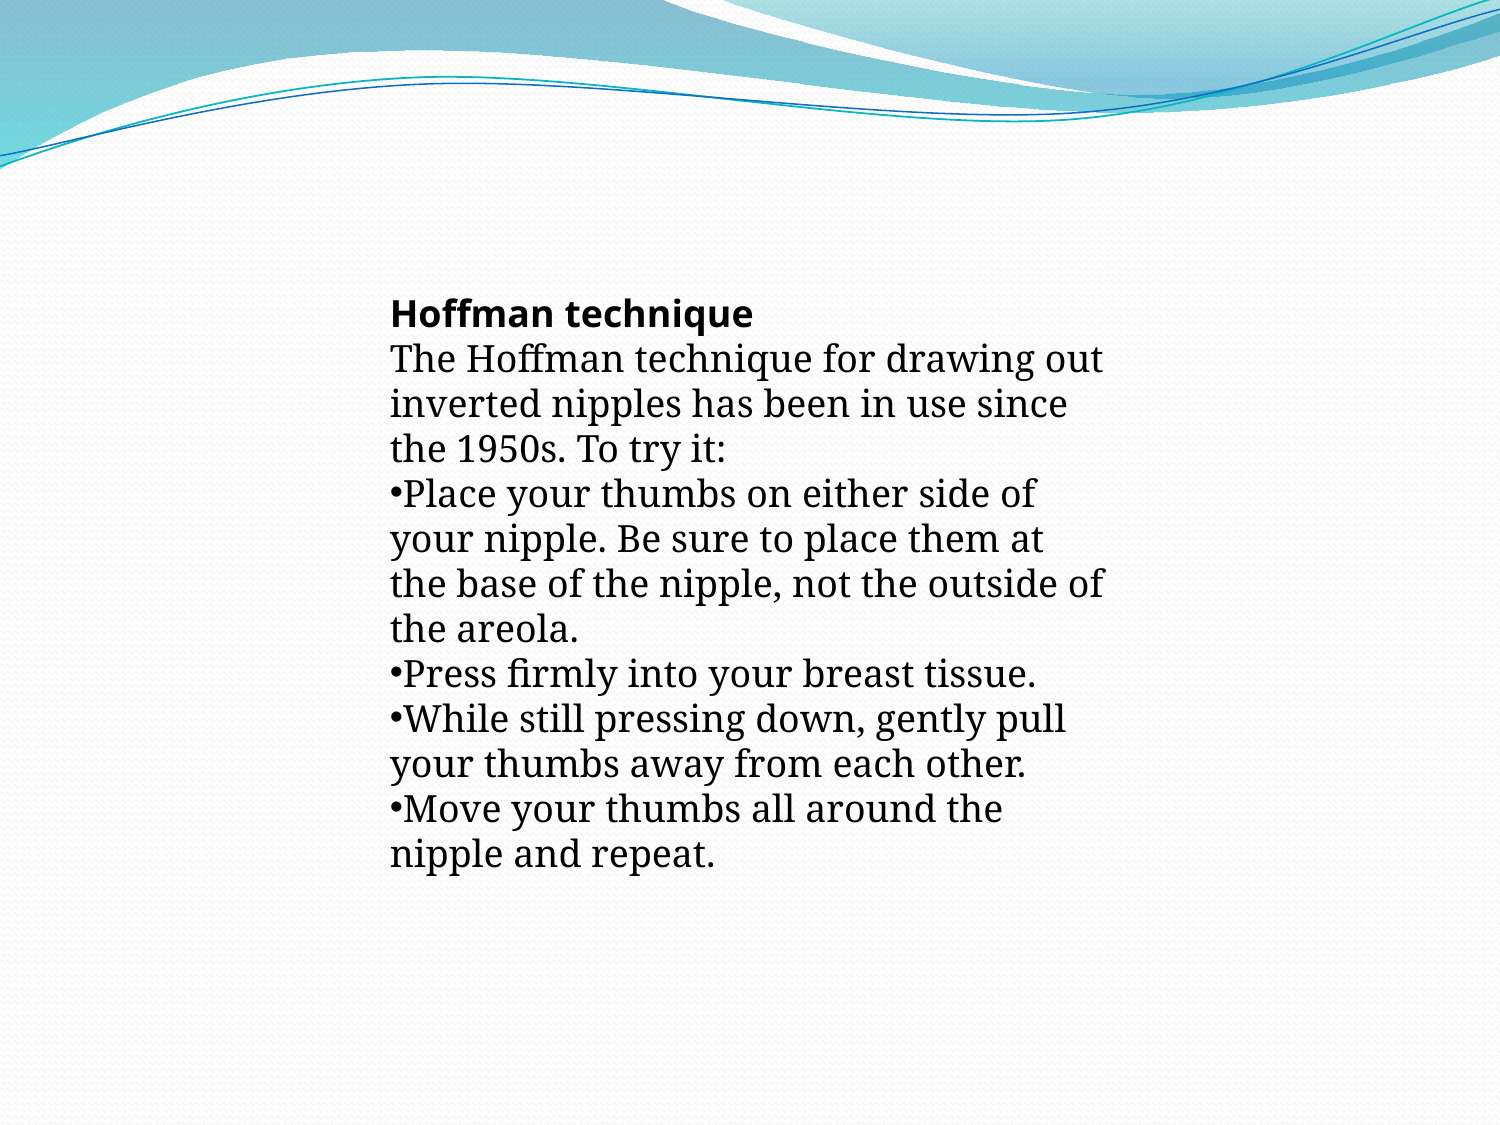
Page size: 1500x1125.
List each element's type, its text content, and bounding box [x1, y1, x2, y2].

text_box Hoffman technique The Hoffman technique for drawing out inverted nipples has been in use since the 1950s. To try it: Place your thumbs on either side of your nipple. Be sure to place them at the base of the nipple, not the outside of the areola. Press firmly into your breast tissue. While still pressing down, gently pull your thumbs away from each other. Move your thumbs all around the nipple and repeat. [374, 282, 1125, 882]
